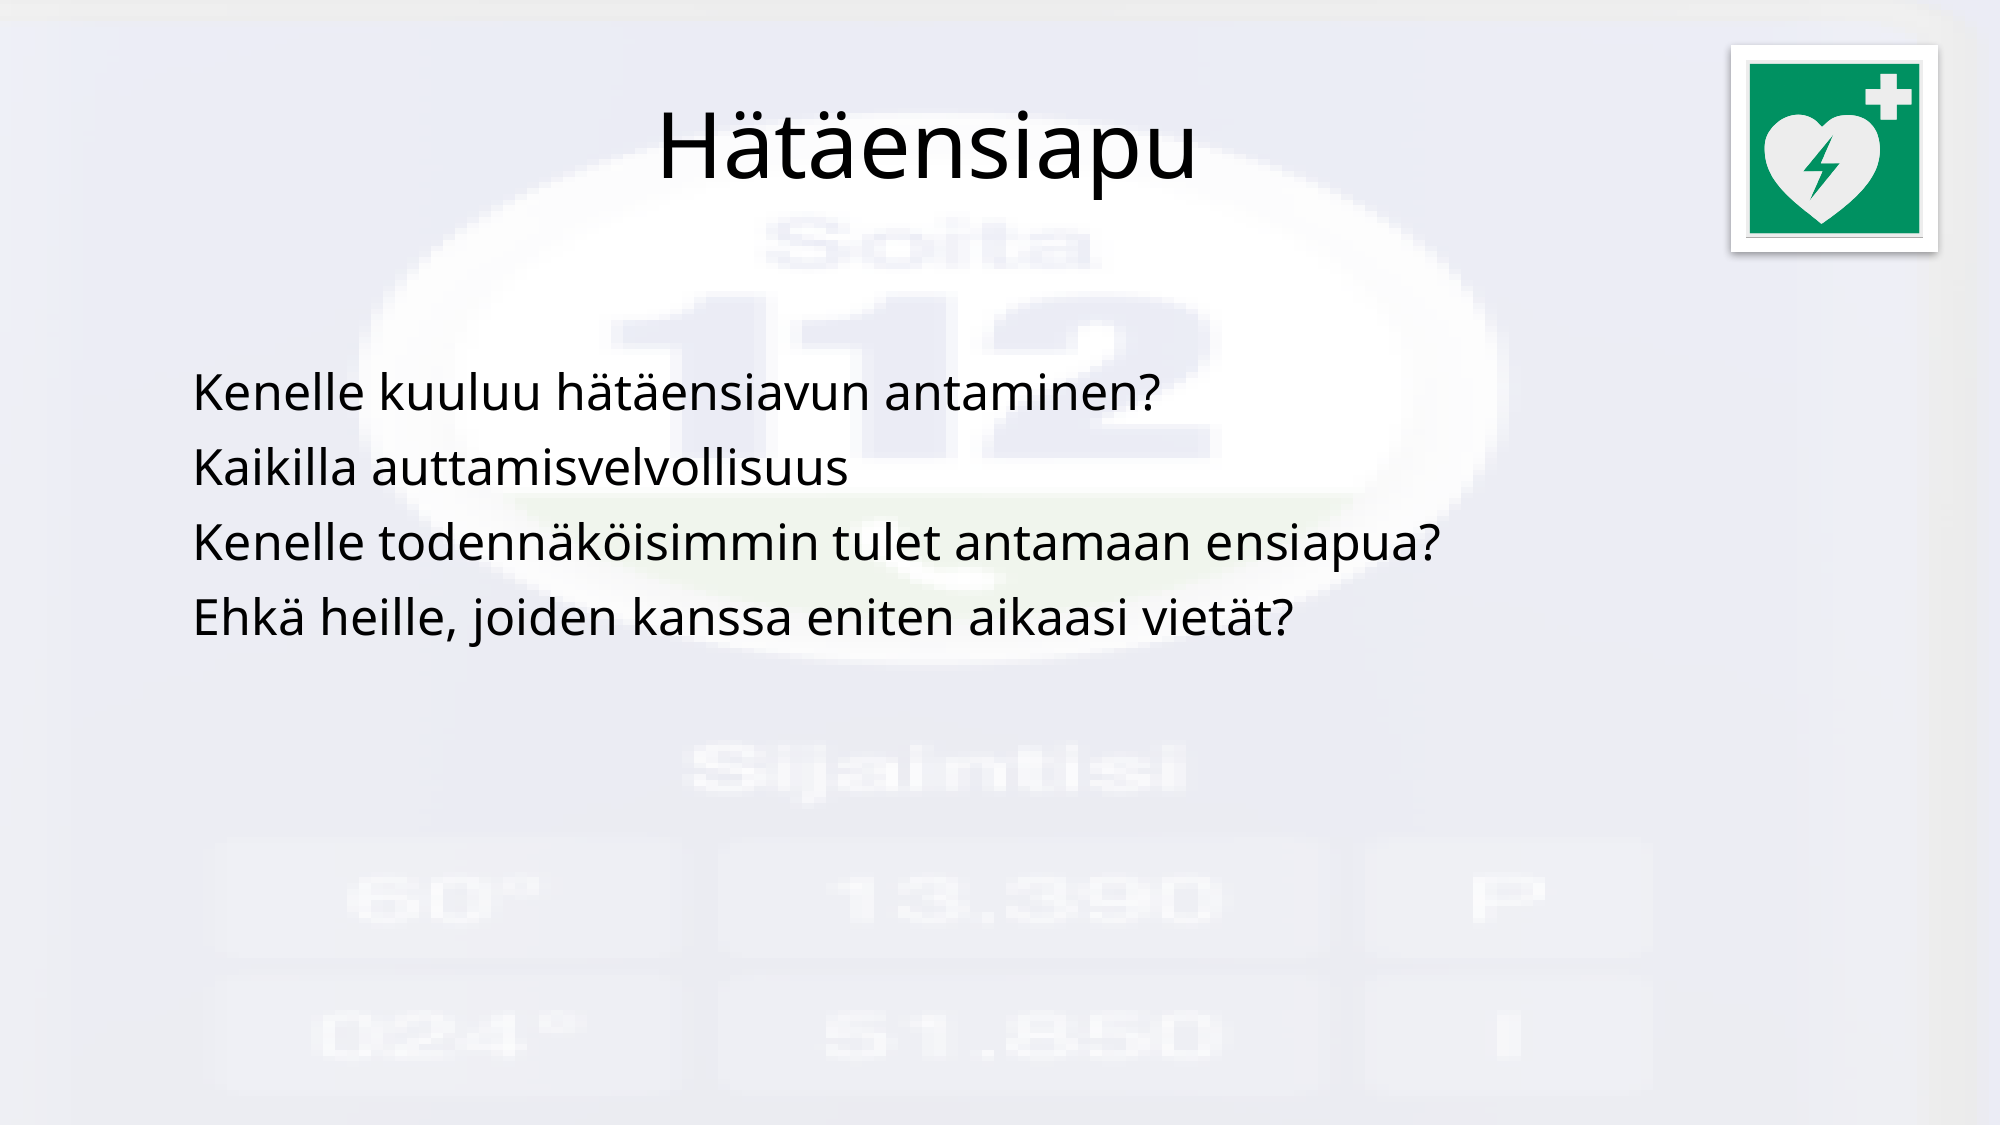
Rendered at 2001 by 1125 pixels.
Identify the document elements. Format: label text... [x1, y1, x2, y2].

picture [1745, 59, 1924, 238]
list Kenelle kuuluu hätäensiavun antaminen? Kaikilla auttamisvelvollisuus Kenelle todennäköisimmin tulet antamaan ensiapua? Ehkä heille, joiden kanssa eniten aikaasi vietät? [177, 360, 1554, 789]
title Hätäensiapu [640, 41, 1360, 257]
